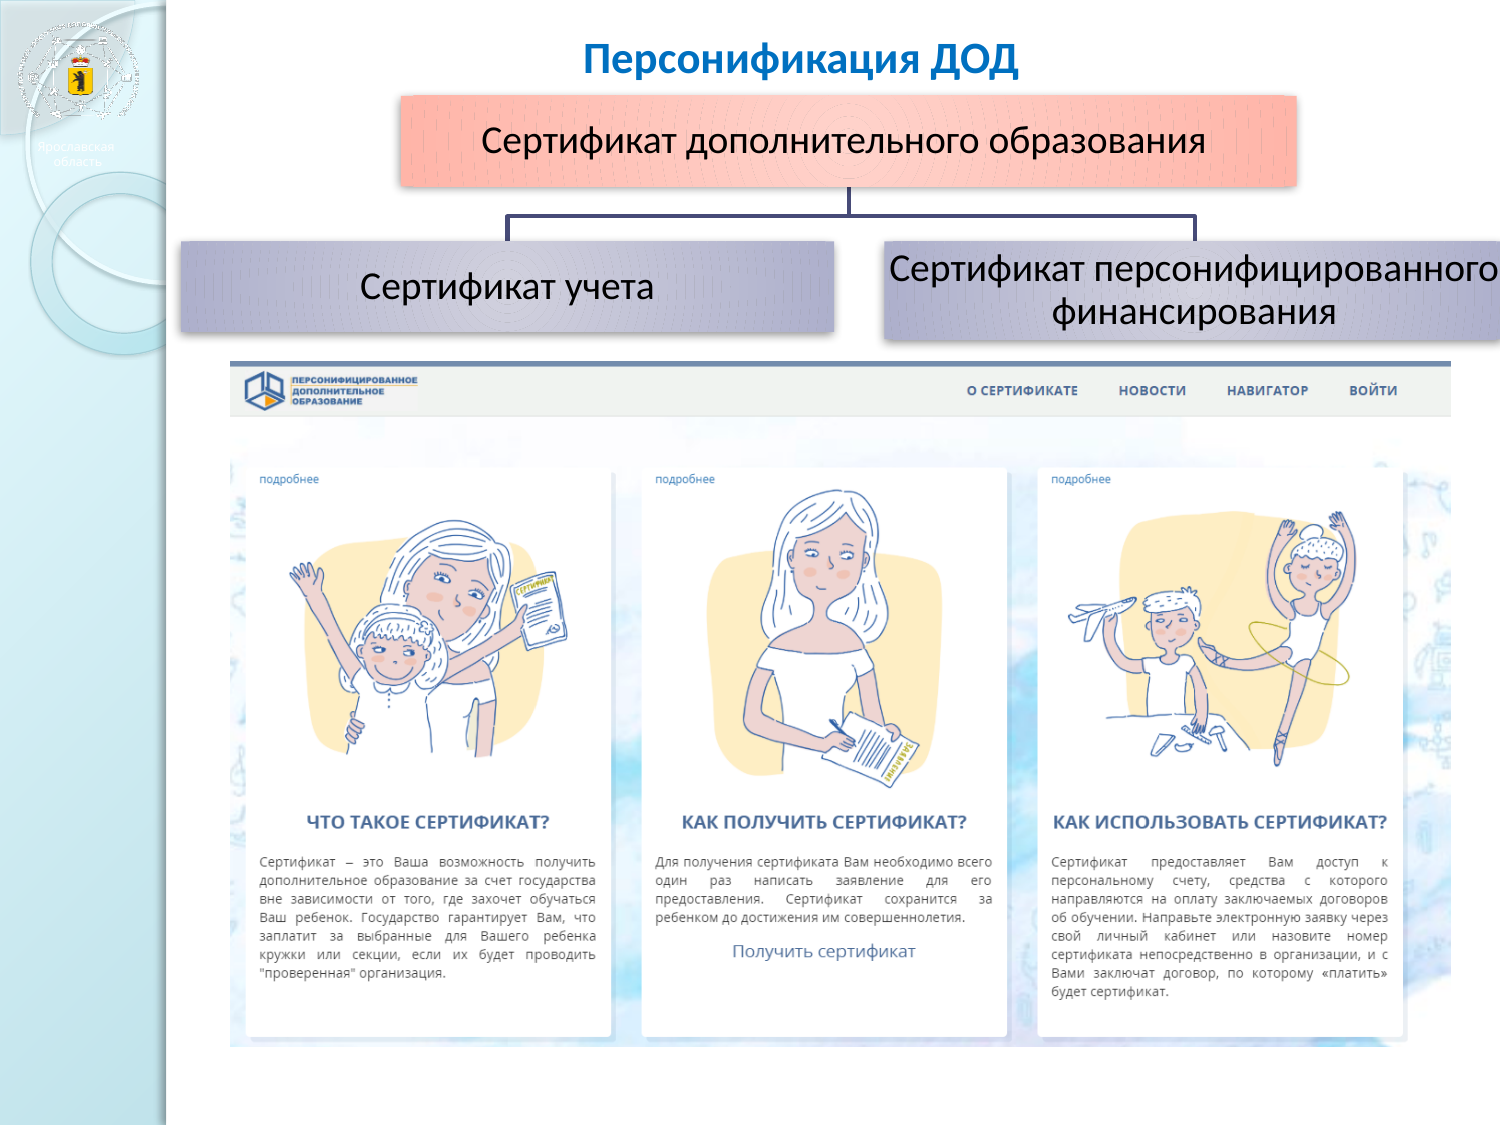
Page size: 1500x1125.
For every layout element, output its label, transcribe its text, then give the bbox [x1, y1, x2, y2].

title Персонификация ДОД [331, 20, 1271, 91]
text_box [0, 22, 158, 189]
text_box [179, 95, 1500, 345]
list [229, 361, 1451, 1048]
